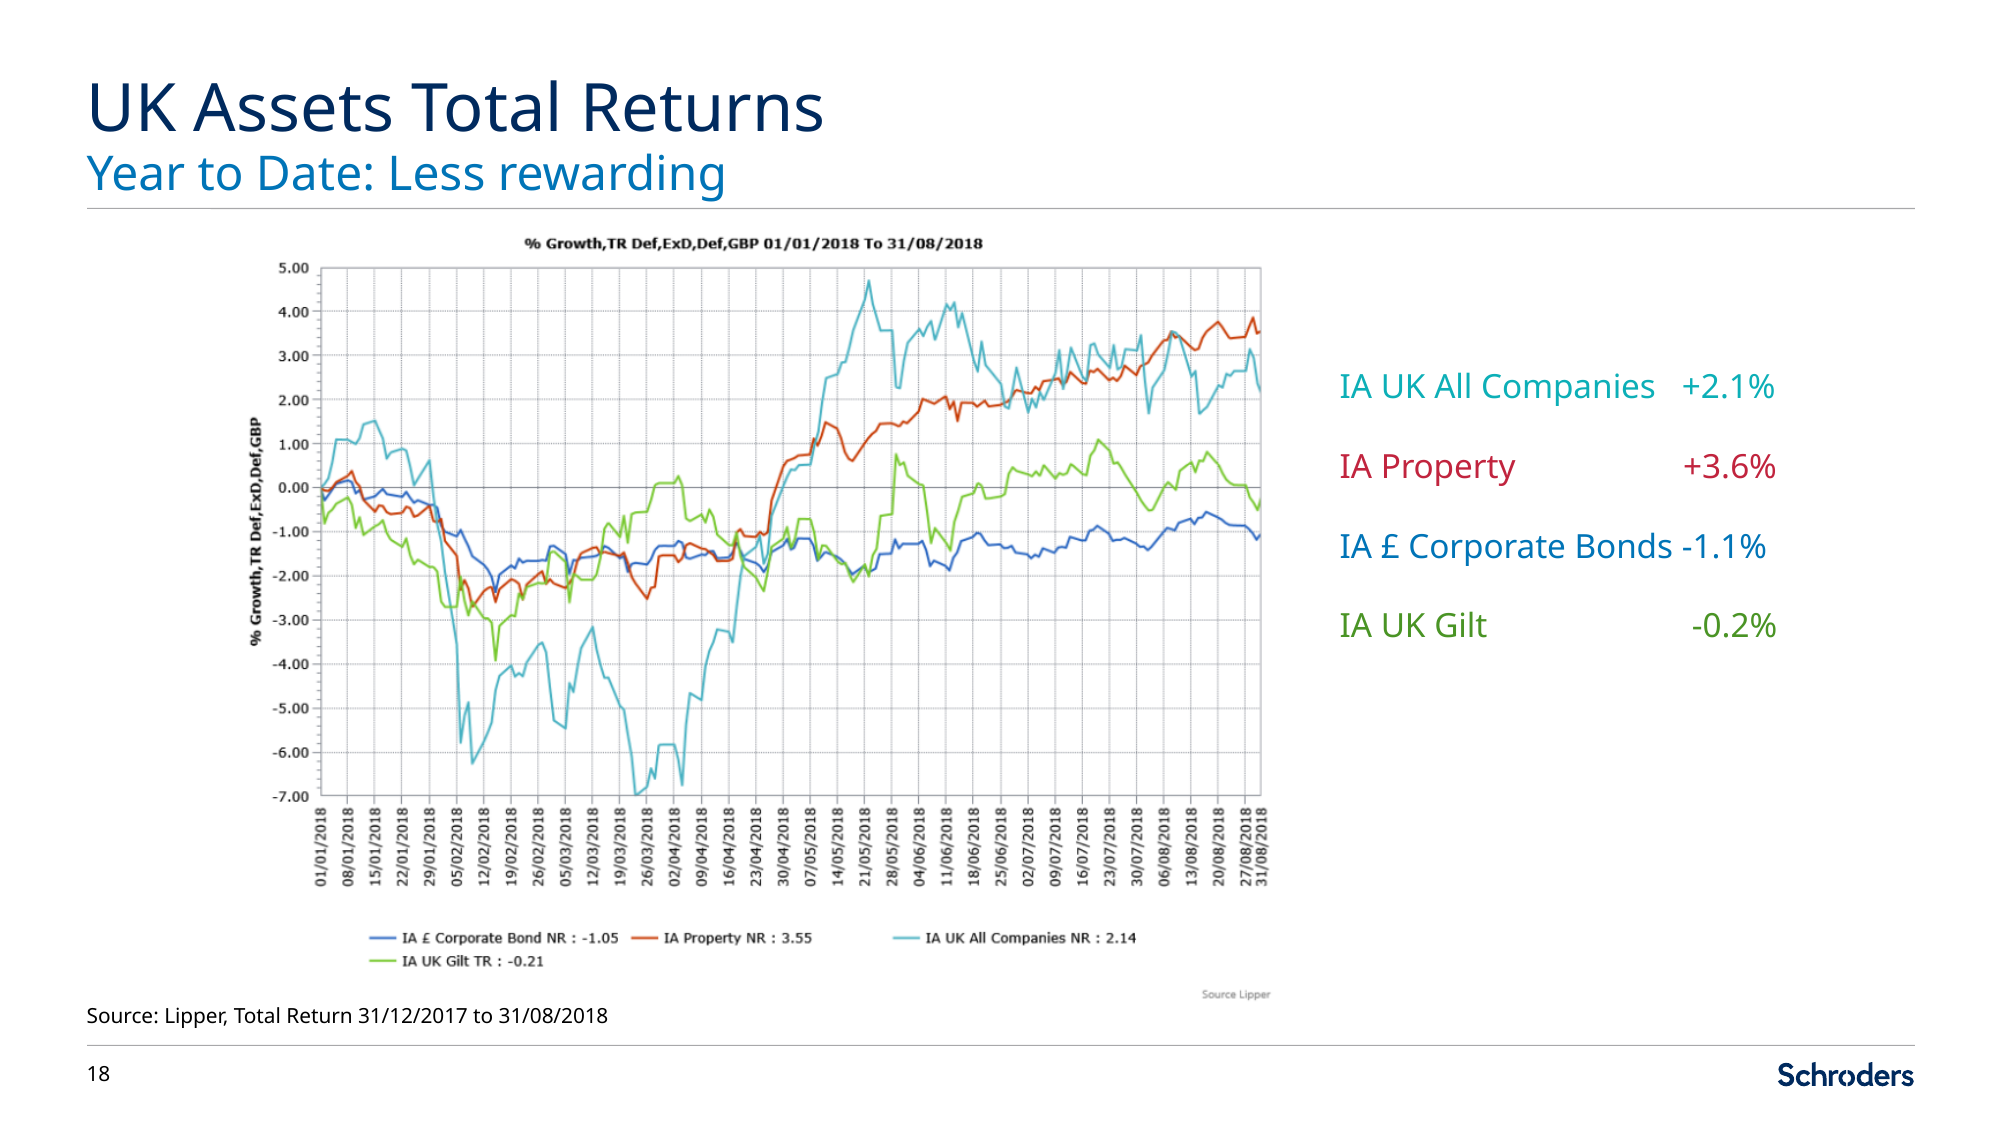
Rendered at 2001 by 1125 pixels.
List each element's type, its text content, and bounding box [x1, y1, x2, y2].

text_box IA UK All Companies +2.1% IA Property +3.6% IA £ Corporate Bonds -1.1% IA UK Gilt -0.2% [1339, 365, 1868, 685]
title UK Assets Total Returns [86, 64, 1914, 142]
list Source: Lipper, Total Return 31/12/2017 to 31/08/2018 [86, 986, 1914, 1029]
picture [236, 230, 1293, 1007]
list Year to Date: Less rewarding [86, 142, 1914, 209]
slide_number 17 [86, 1062, 172, 1086]
